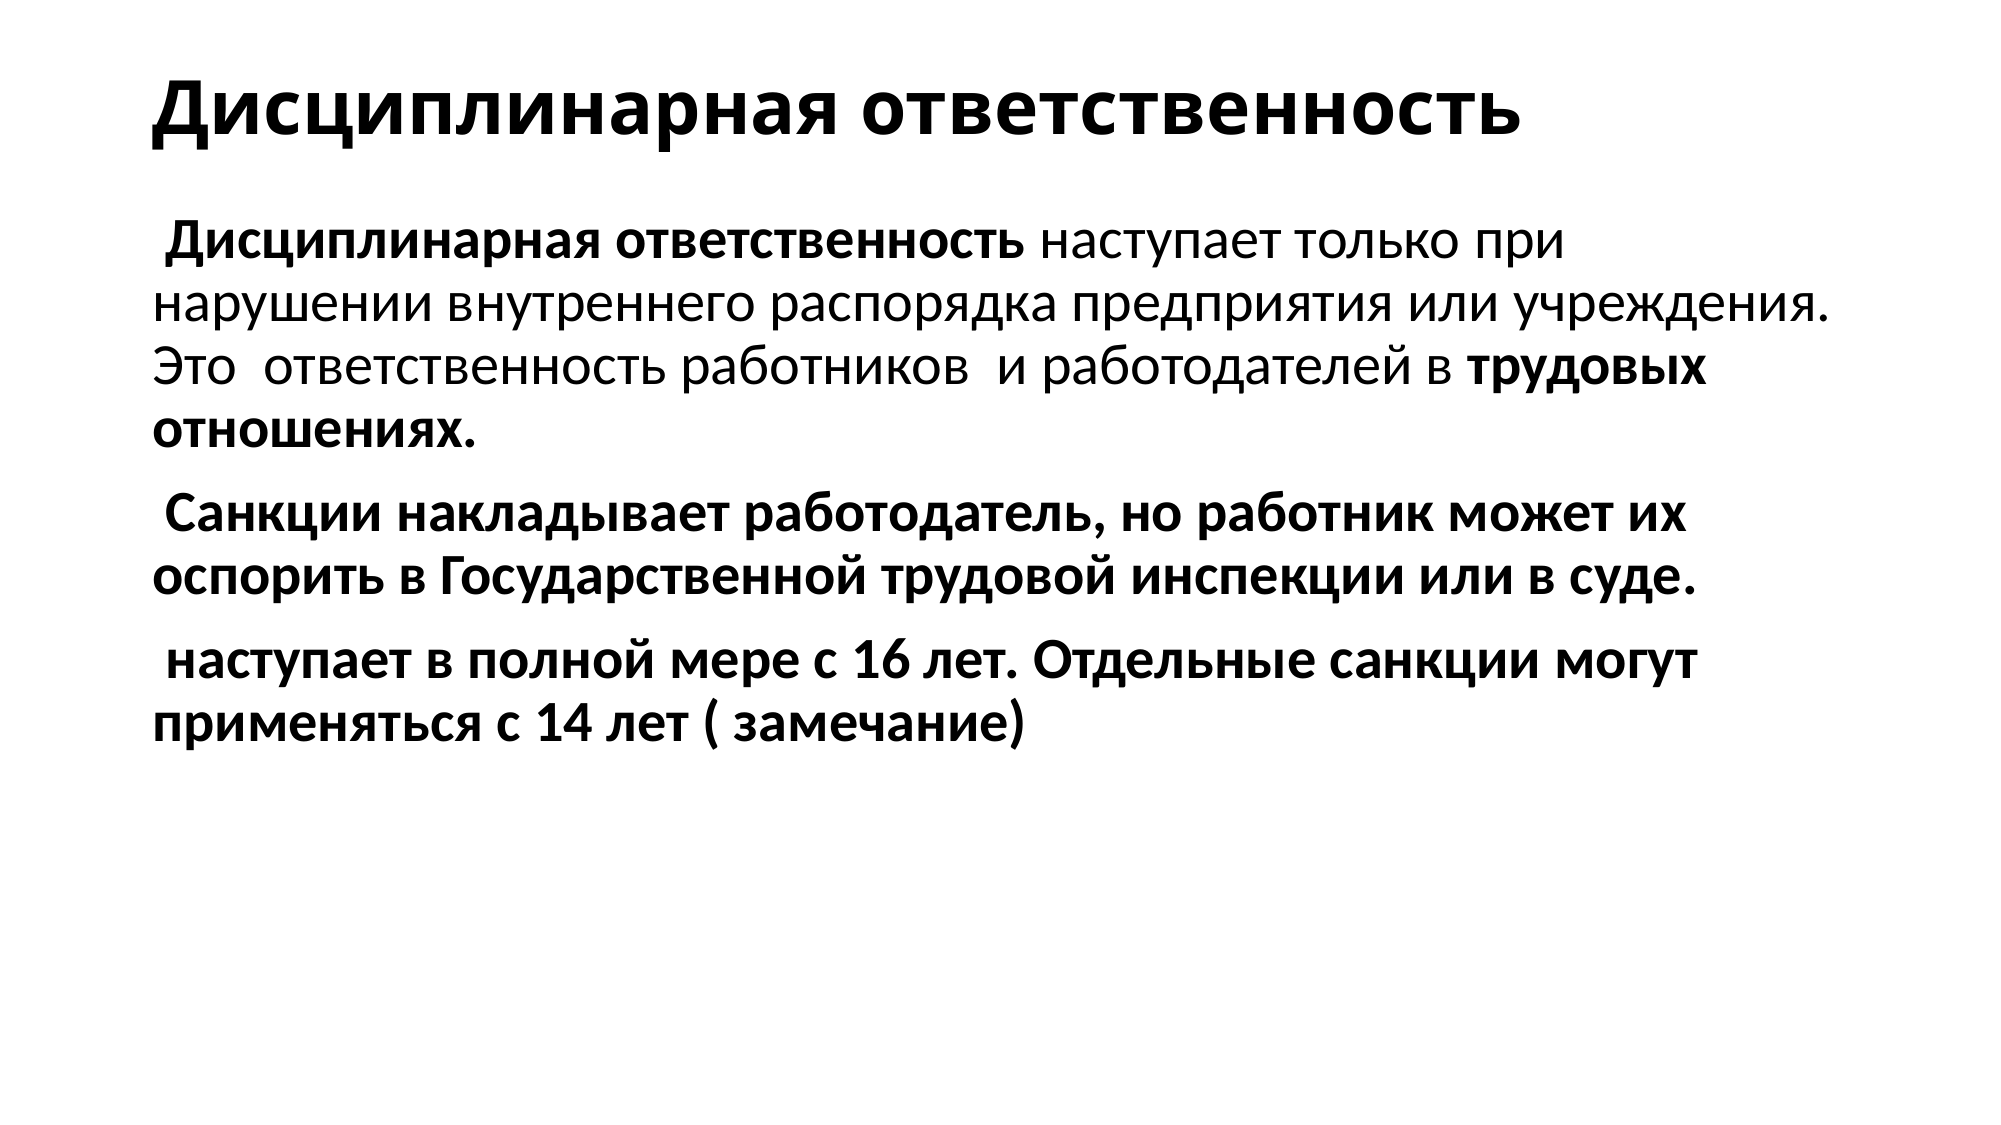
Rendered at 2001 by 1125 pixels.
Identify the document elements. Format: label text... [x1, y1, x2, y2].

list Дисциплинарная ответственность наступает только при нарушении внутреннего распорядка предприятия или учреждения. Это ответственность работников и работодателей в трудовых отношениях. Санкции накладывает работодатель, но работник может их оспорить в Государственной трудовой инспекции или в суде. наступает в полной мере с 16 лет. Отдельные санкции могут применяться с 14 лет ( замечание) [137, 200, 1863, 1078]
title Дисциплинарная ответственность [137, 59, 1863, 161]
